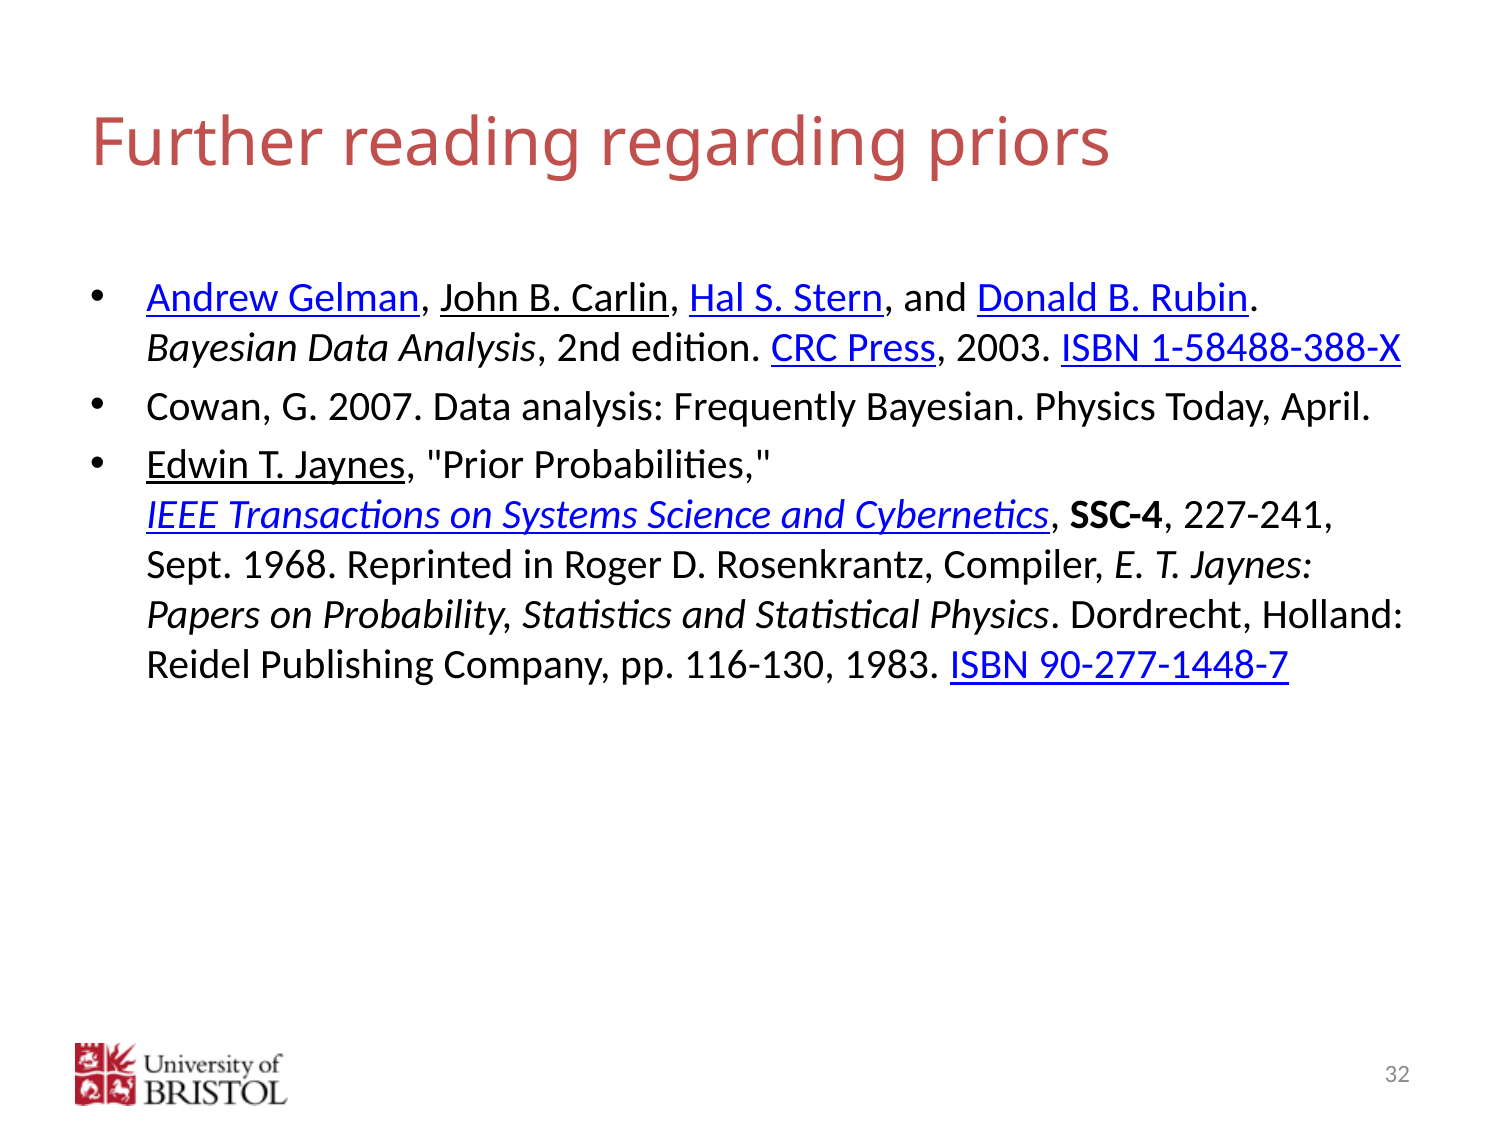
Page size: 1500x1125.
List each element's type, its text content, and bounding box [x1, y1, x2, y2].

list Andrew Gelman, John B. Carlin, Hal S. Stern, and Donald B. Rubin. Bayesian Data Analysis, 2nd edition. CRC Press, 2003. ISBN 1-58488-388-X Cowan, G. 2007. Data analysis: Frequently Bayesian. Physics Today, April. Edwin T. Jaynes, "Prior Probabilities," IEEE Transactions on Systems Science and Cybernetics, SSC-4, 227-241, Sept. 1968. Reprinted in Roger D. Rosenkrantz, Compiler, E. T. Jaynes: Papers on Probability, Statistics and Statistical Physics. Dordrecht, Holland: Reidel Publishing Company, pp. 116-130, 1983. ISBN 90-277-1448-7 [75, 262, 1425, 1005]
picture [75, 1043, 288, 1106]
title Further reading regarding priors [75, 45, 1425, 233]
slide_number 32 [1074, 1042, 1425, 1103]
